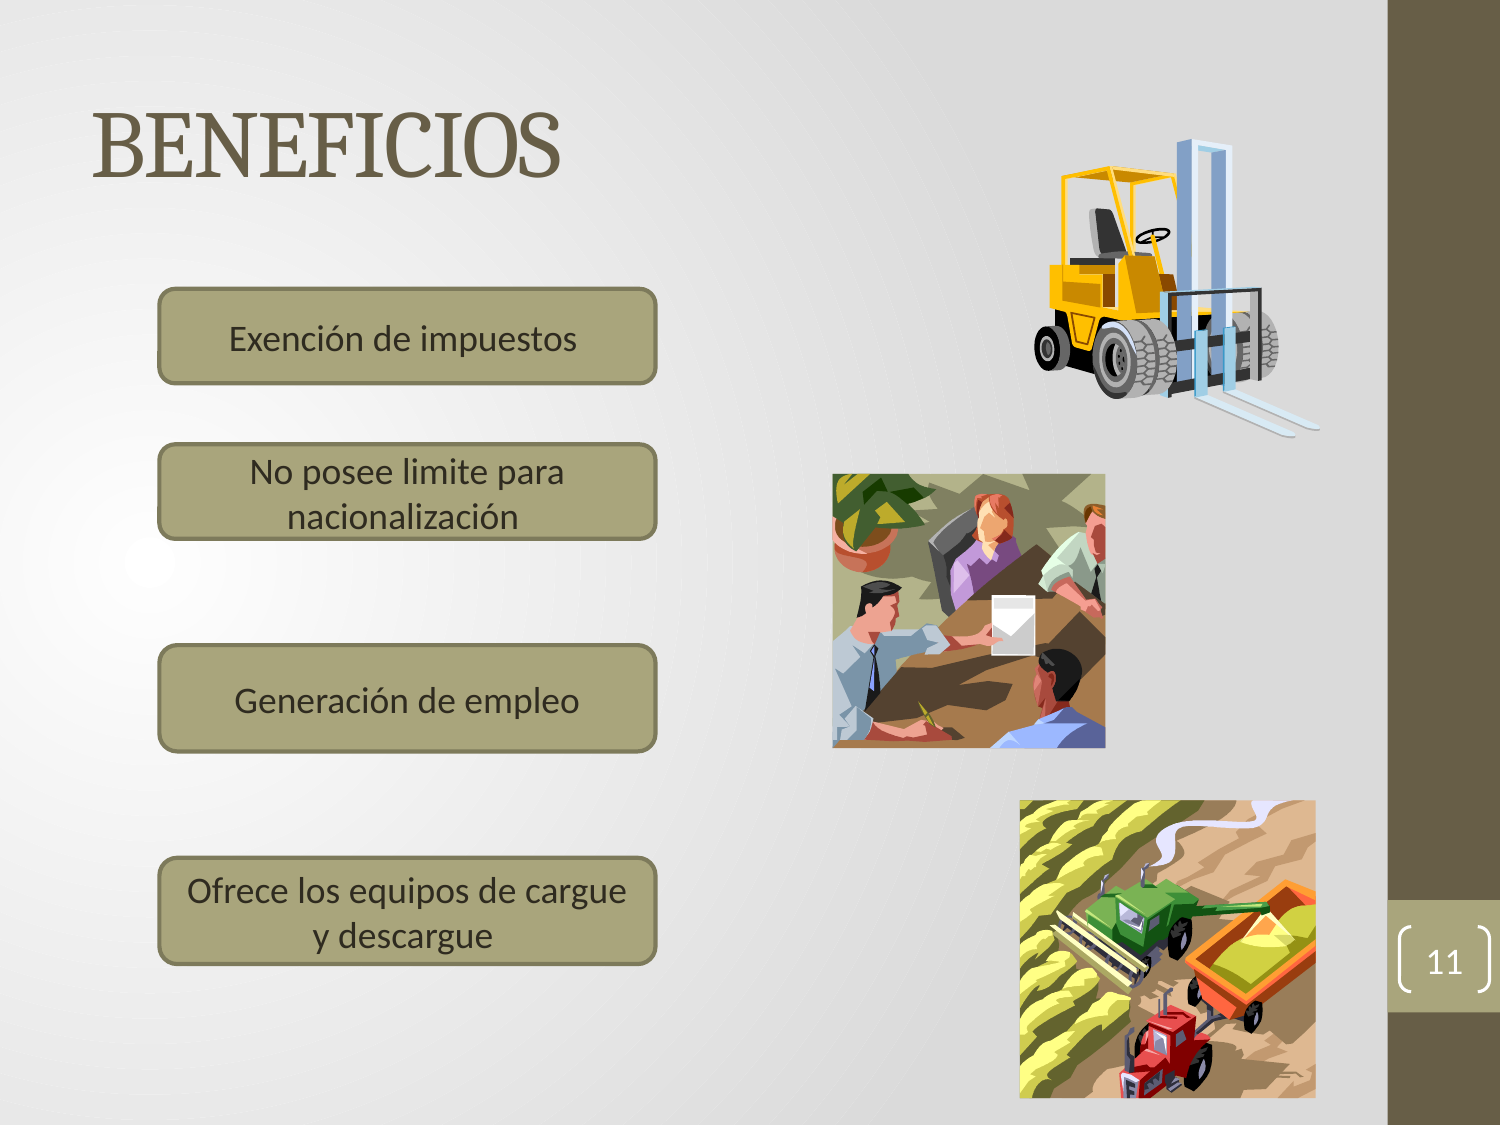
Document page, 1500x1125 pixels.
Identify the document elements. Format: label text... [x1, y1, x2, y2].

text_box No posee limite para nacionalización [157, 442, 658, 541]
text_box Ofrece los equipos de cargue y descargue [157, 855, 658, 967]
slide_number 11 [1397, 925, 1492, 994]
text_box Generación de empleo [157, 643, 658, 754]
picture [1032, 138, 1324, 440]
picture [1019, 796, 1320, 1103]
picture [832, 470, 1110, 752]
text_box Exención de impuestos [157, 286, 658, 386]
title BENEFICIOS [75, 45, 1325, 233]
